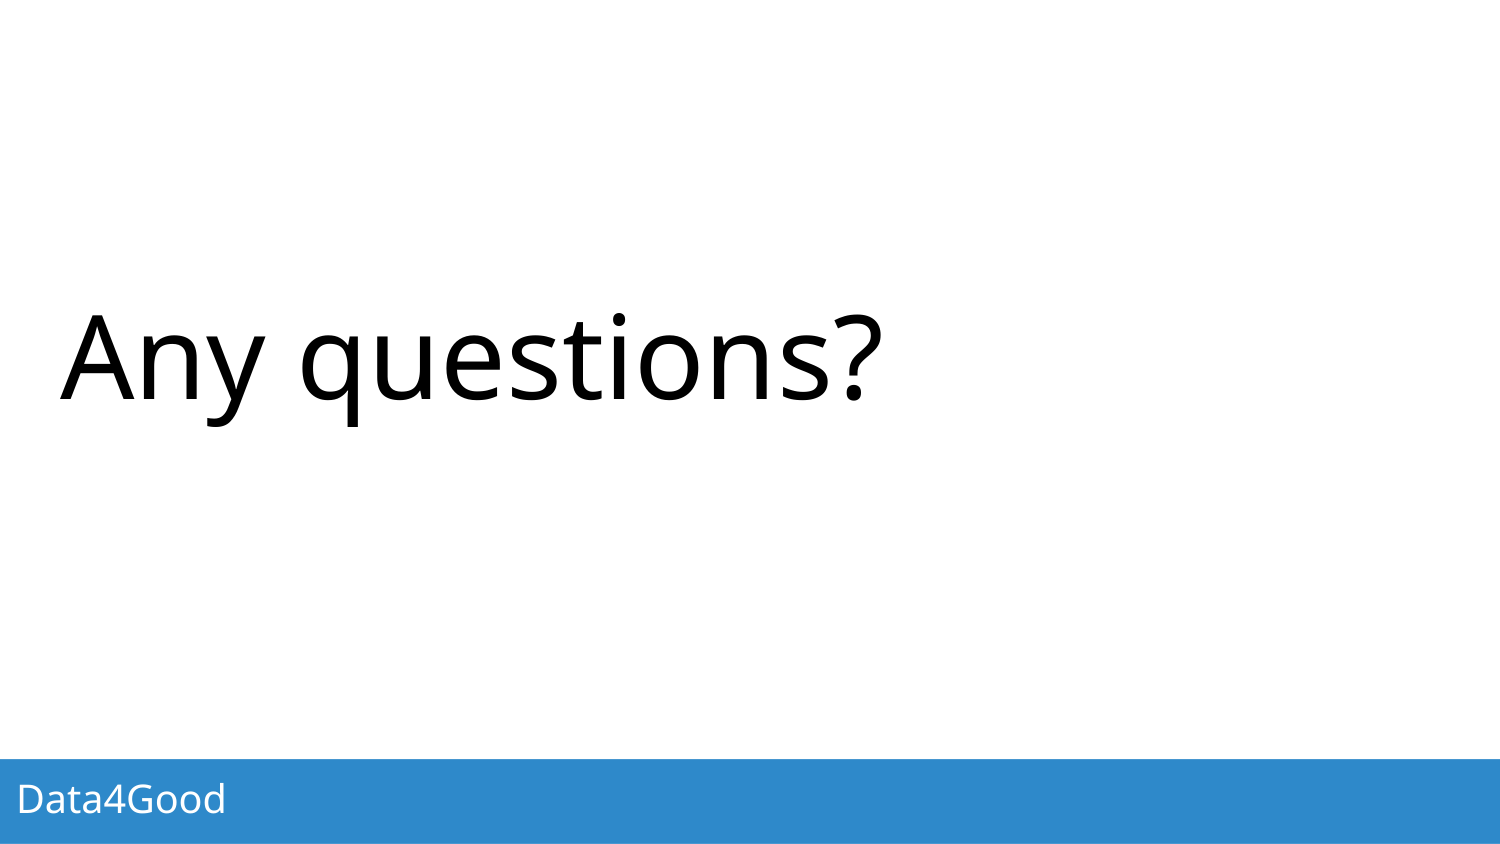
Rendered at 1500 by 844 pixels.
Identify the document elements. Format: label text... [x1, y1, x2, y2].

text_box [0, 759, 1500, 844]
text_box Any questions? [45, 34, 1490, 746]
text_box Data4Good [16, 774, 463, 822]
